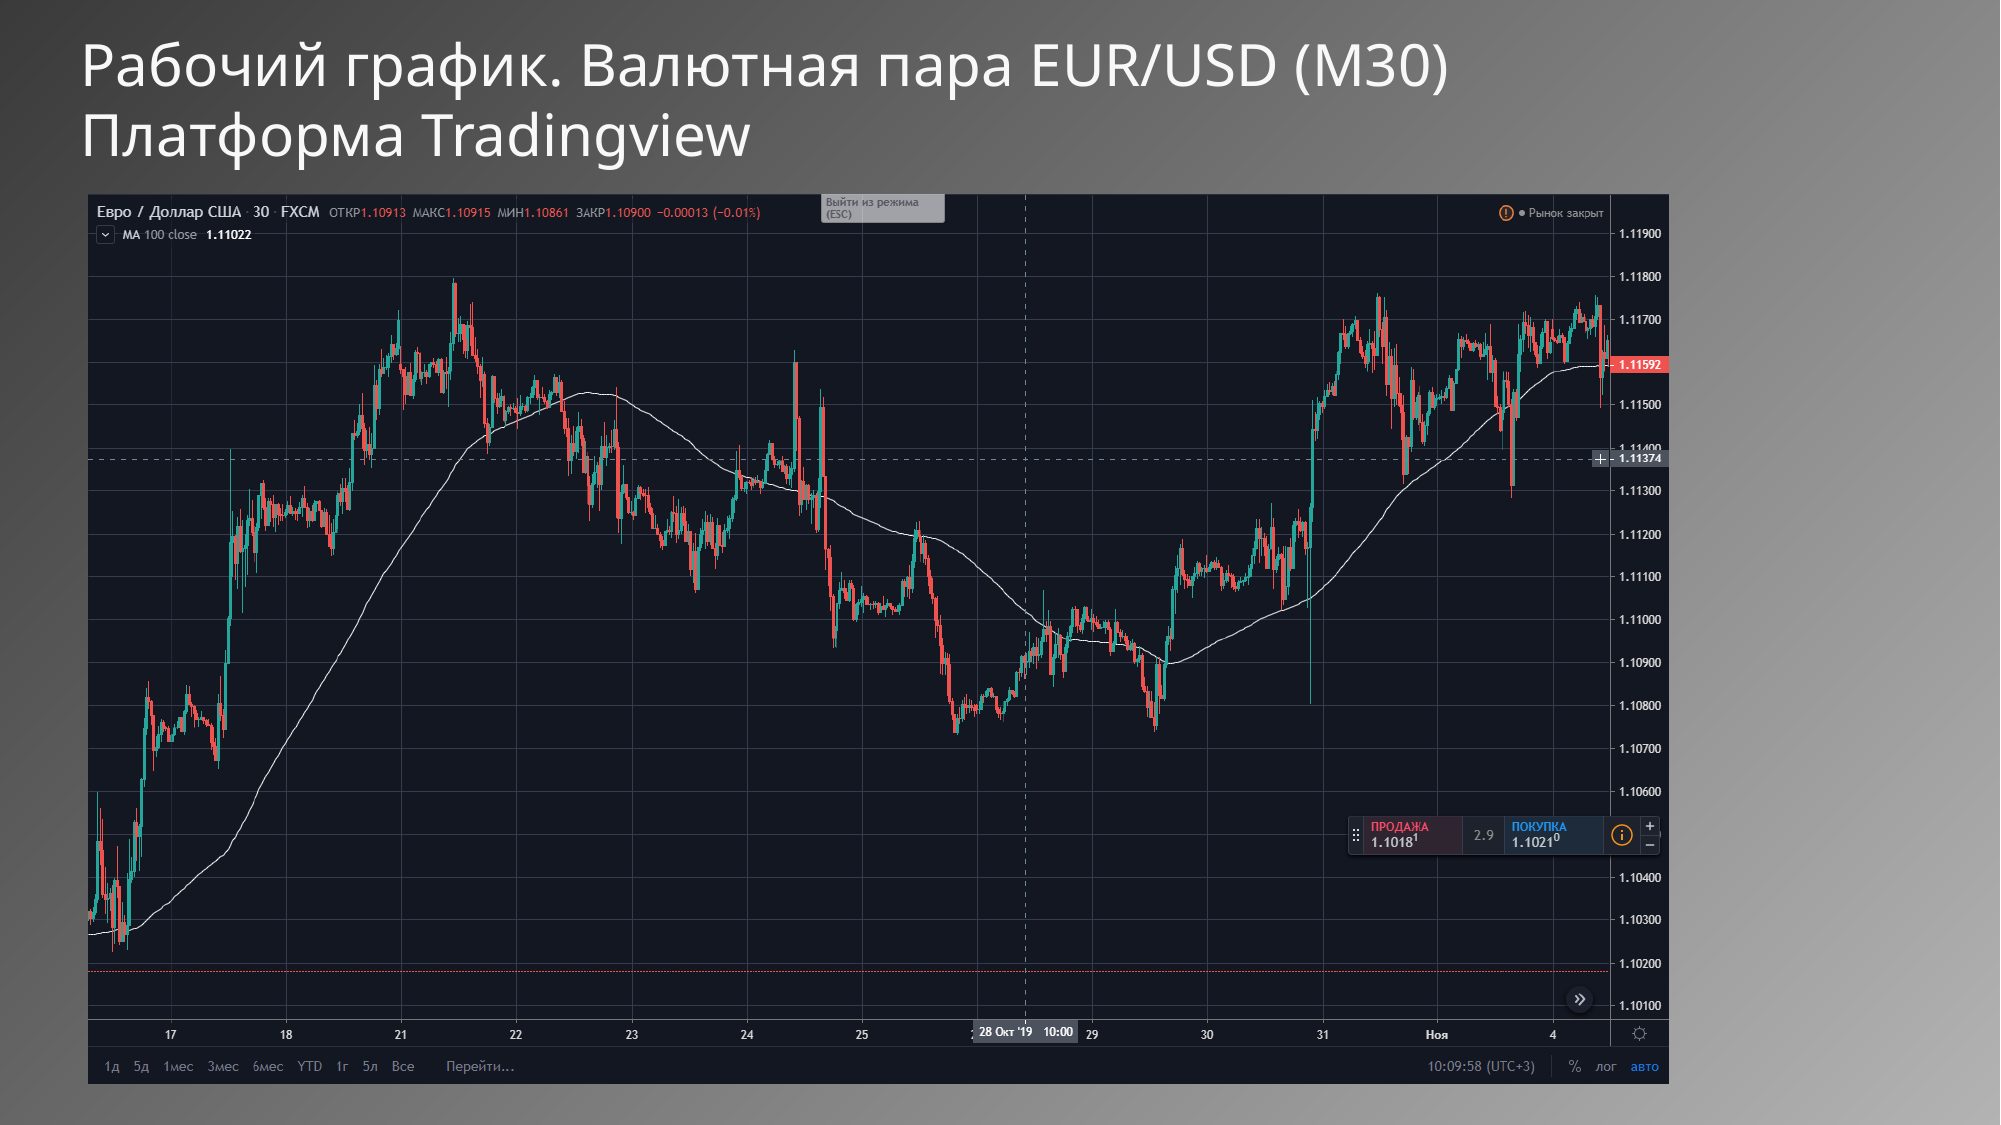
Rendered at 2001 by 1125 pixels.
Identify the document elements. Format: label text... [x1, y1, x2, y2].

picture [88, 194, 1669, 1084]
title Рабочий график. Валютная пара EUR/USD (M30) Платформа Tradingview [65, 20, 1609, 173]
